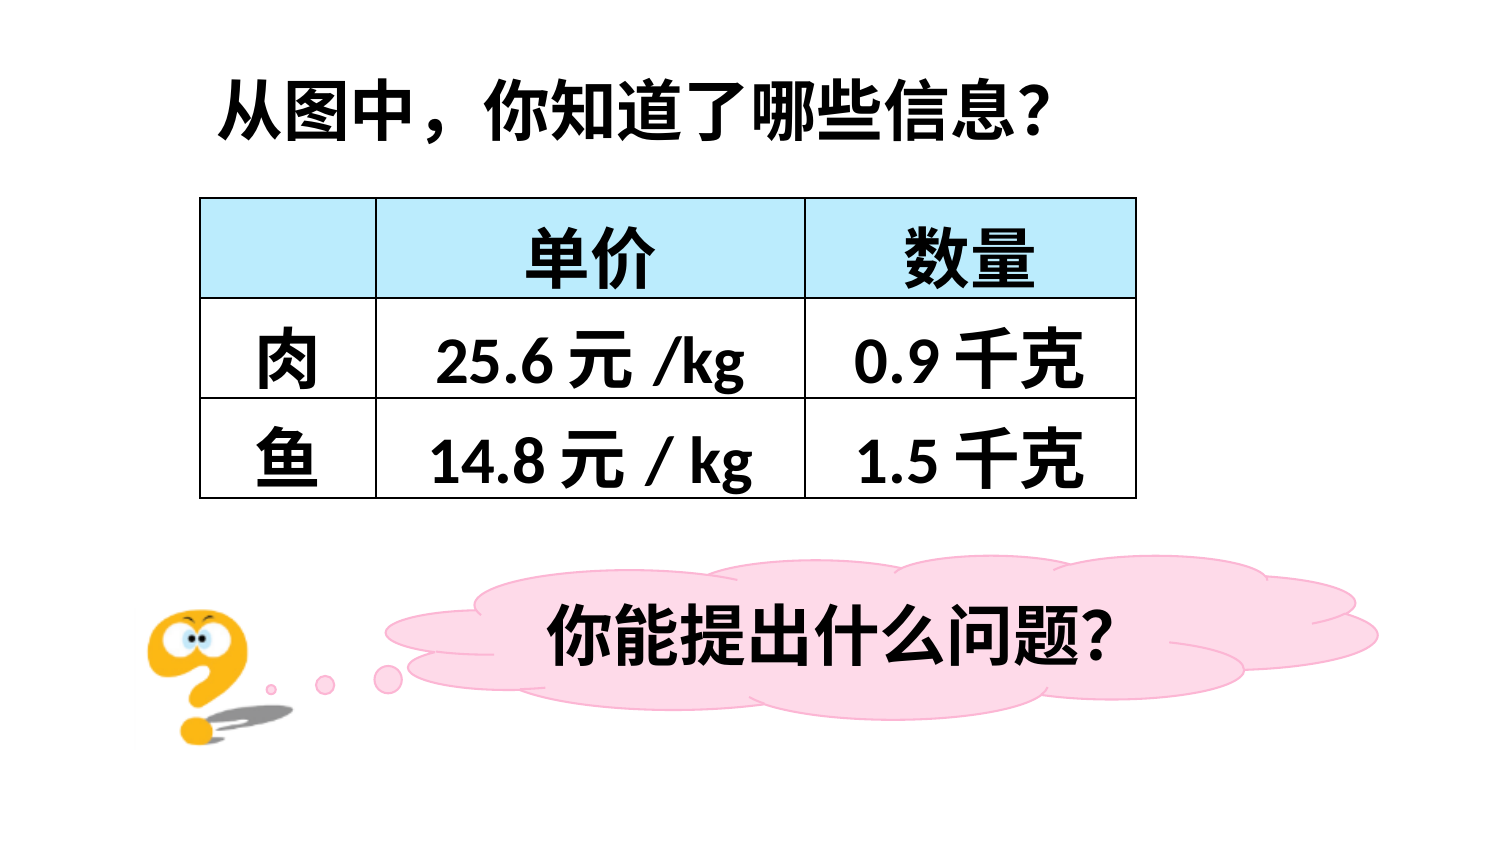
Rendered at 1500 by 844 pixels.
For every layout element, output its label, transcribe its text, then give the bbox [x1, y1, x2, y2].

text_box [134, 555, 1378, 750]
text_box 从图中，你知道了哪些信息？ [201, 45, 1100, 157]
table_header 数量 [806, 199, 1135, 297]
table_cell 0.9千克 [806, 299, 1135, 397]
table_cell 14.8元/ kg [377, 399, 804, 497]
table_cell 25.6元/kg [377, 299, 804, 397]
table_header 单价 [377, 199, 804, 297]
table_cell 鱼 [201, 399, 375, 497]
table_header [201, 199, 375, 297]
table_cell 肉 [201, 299, 375, 397]
table_cell 1.5千克 [806, 399, 1135, 497]
